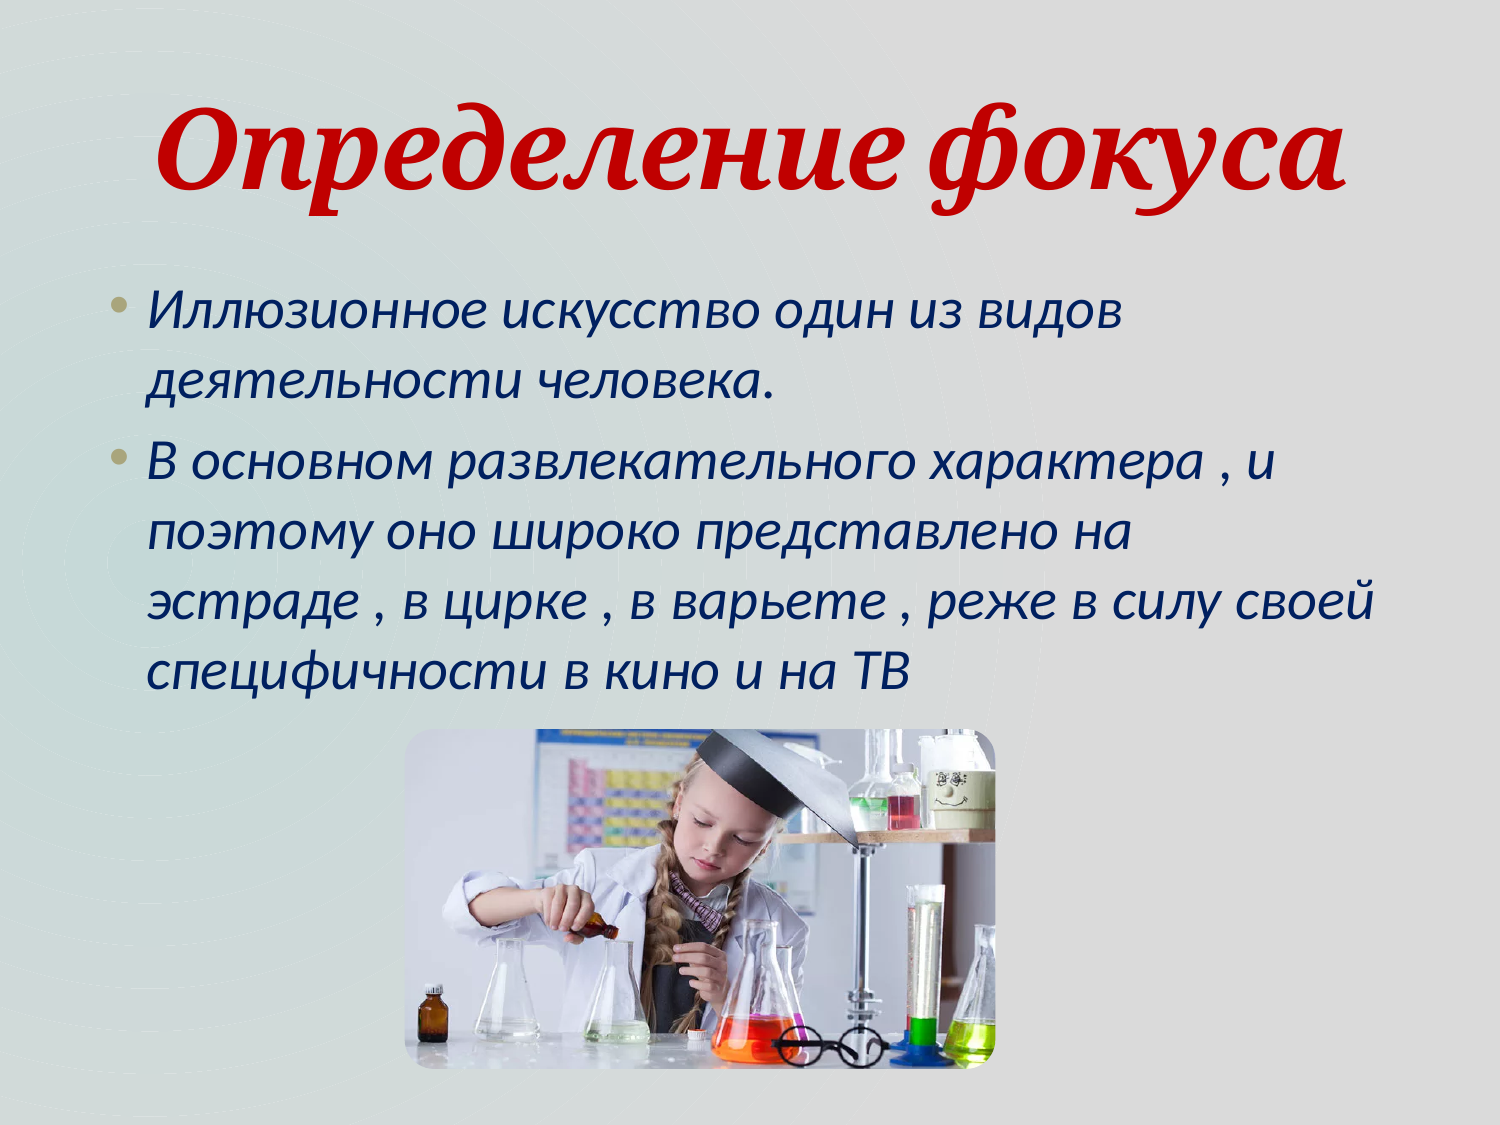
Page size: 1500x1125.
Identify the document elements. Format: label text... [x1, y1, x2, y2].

list Иллюзионное искусство один из видов деятельности человека. В основном развлекательного характера , и поэтому оно широко представлено на эстраде , в цирке , в варьете , реже в силу своей специфичности в кино и на ТВ [75, 262, 1400, 1050]
picture [404, 728, 996, 1070]
title Определение фокуса [75, 45, 1427, 244]
